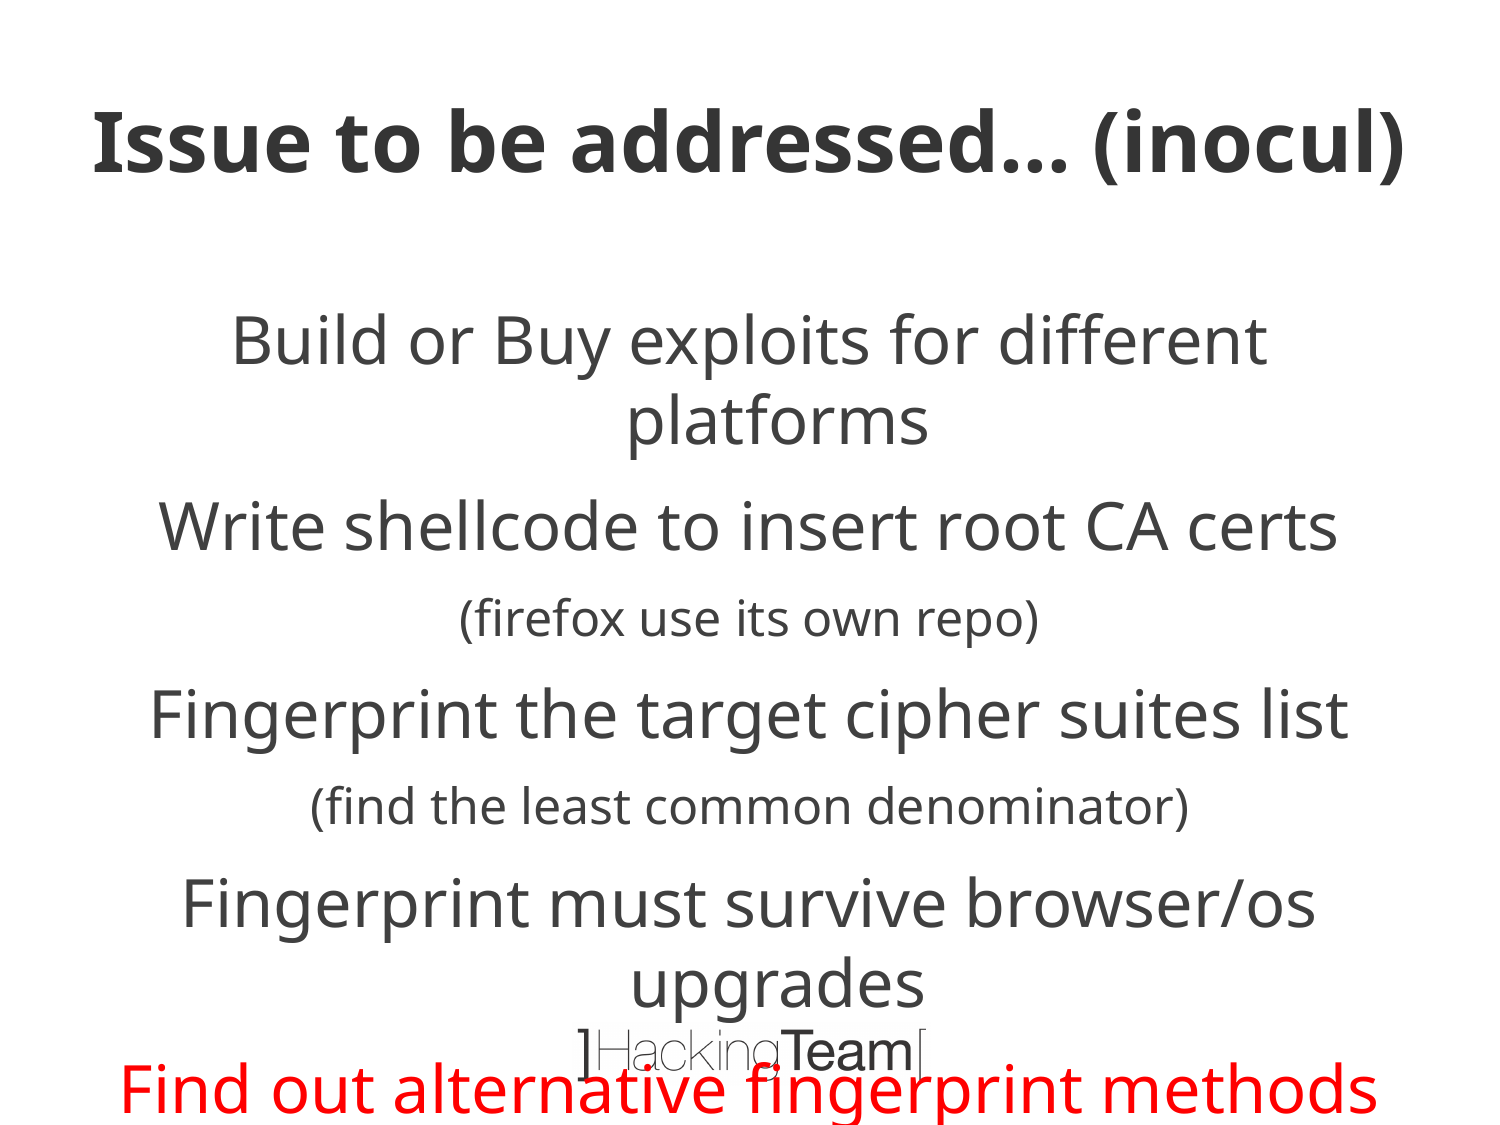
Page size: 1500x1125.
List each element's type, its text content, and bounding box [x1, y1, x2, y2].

picture [572, 1022, 931, 1086]
text_box Build or Buy exploits for different platforms Write shellcode to insert root CA certs (firefox use its own repo) Fingerprint the target cipher suites list (find the least common denominator) Fingerprint must survive browser/os upgrades Find out alternative fingerprint methods [74, 290, 1425, 919]
title Issue to be addressed… (inocul) [75, 45, 1425, 233]
